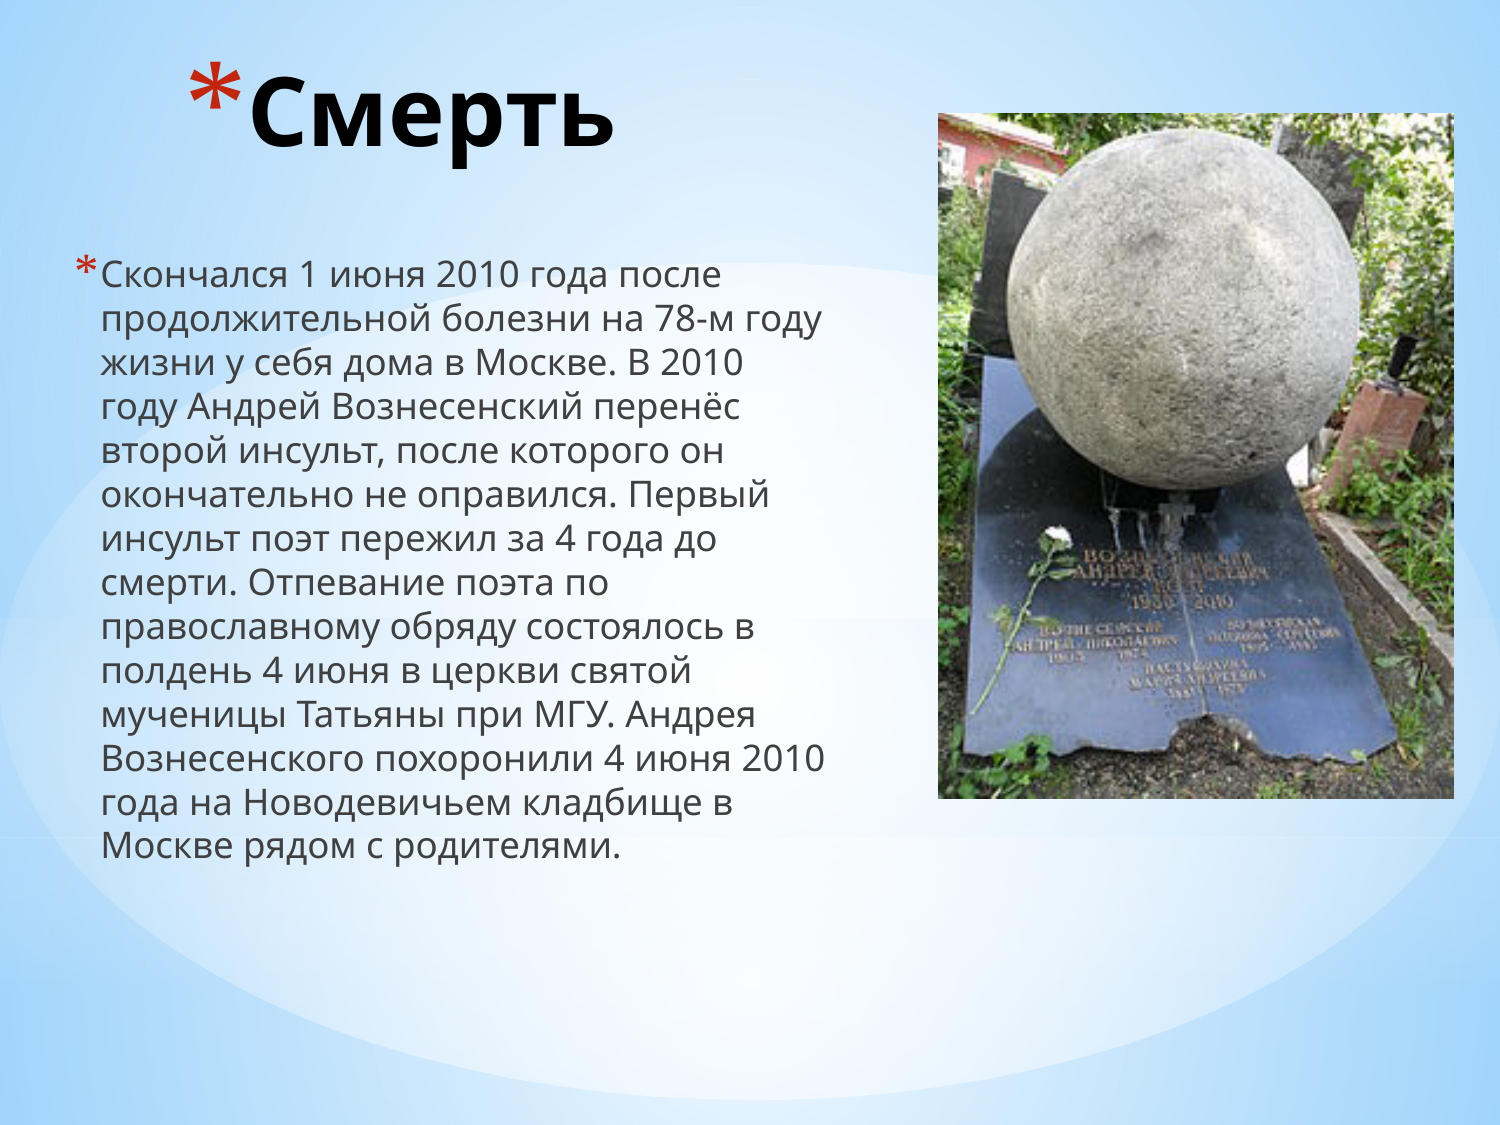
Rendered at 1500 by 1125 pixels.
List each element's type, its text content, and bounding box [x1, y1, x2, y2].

picture [938, 113, 1454, 799]
title Смерть [100, 42, 632, 231]
list Скончался 1 июня 2010 года после продолжительной болезни на 78-м году жизни у себя дома в Москве. В 2010 году Андрей Вознесенский перенёс второй инсульт, после которого он окончательно не оправился. Первый инсульт поэт пережил за 4 года до смерти. Отпевание поэта по православному обряду состоялось в полдень 4 июня в церкви святой мученицы Татьяны при МГУ. Андрея Вознесенского похоронили 4 июня 2010 года на Новодевичьем кладбище в Москве рядом с родителями. [53, 243, 845, 905]
